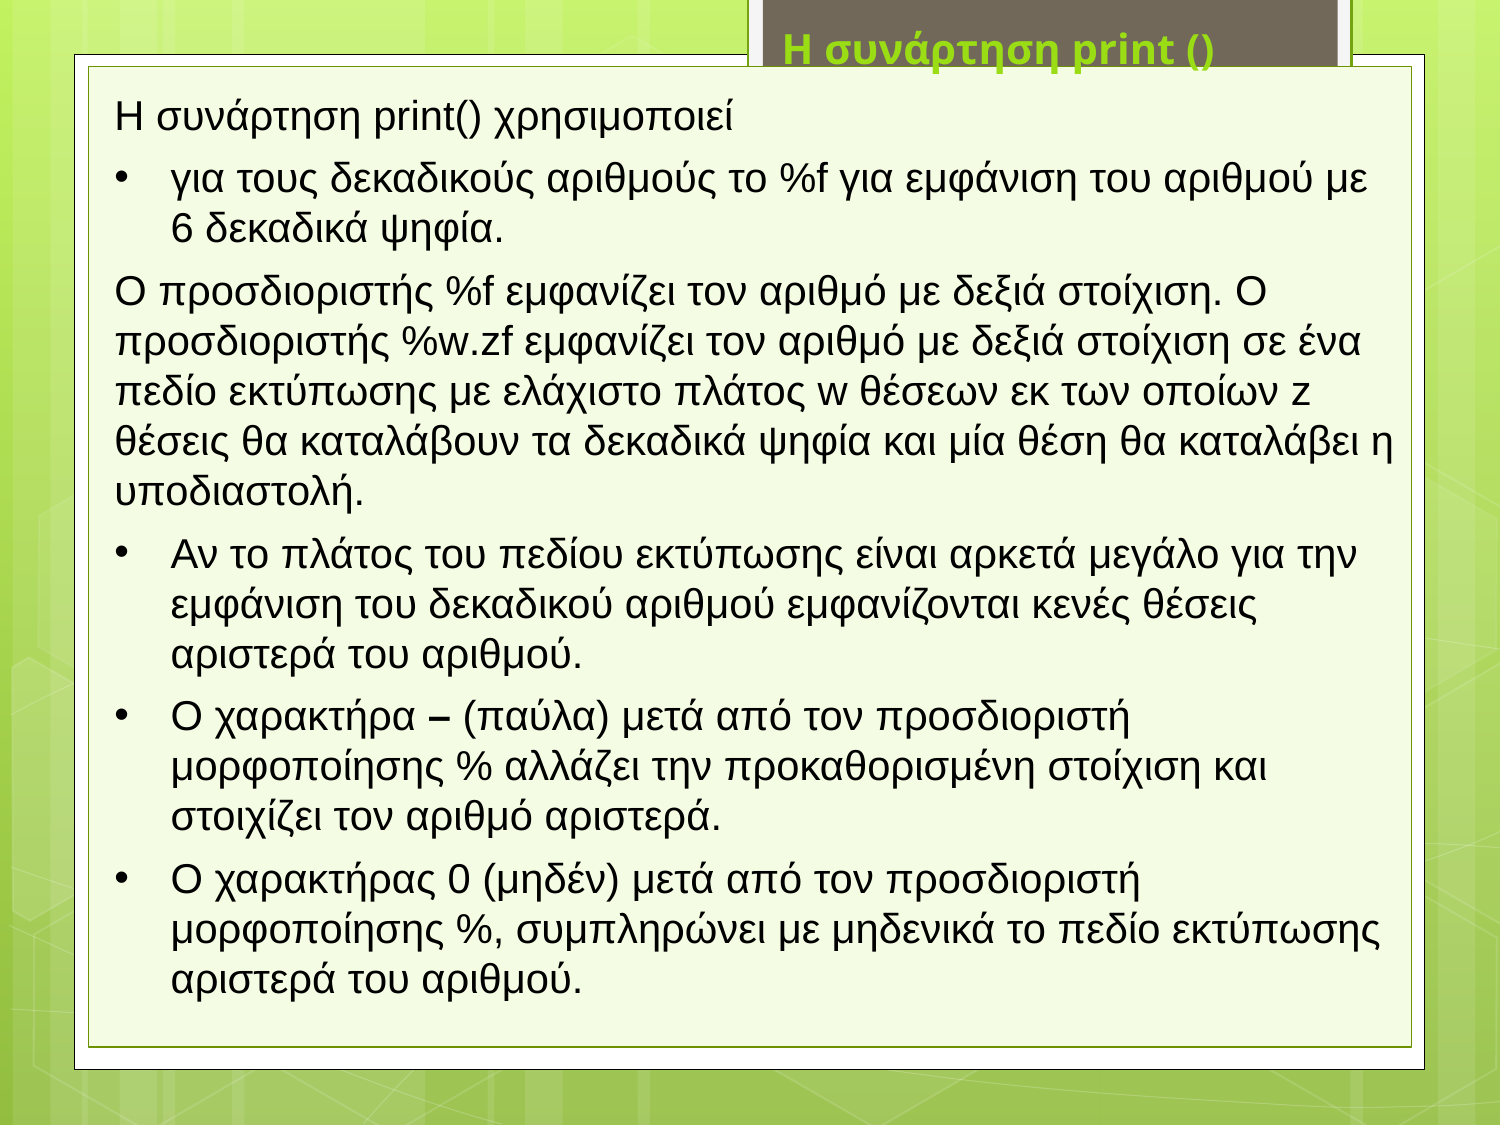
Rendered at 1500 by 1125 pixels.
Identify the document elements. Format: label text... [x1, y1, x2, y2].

text_box [87, 65, 1413, 1048]
text_box Η συνάρτηση print () [766, 0, 1341, 81]
text_box Η συνάρτηση print() χρησιμοποιεί για τους δεκαδικούς αριθμούς το %f για εμφάνιση του αριθμού με 6 δεκαδικά ψηφία. Ο προσδιοριστής %f εμφανίζει τον αριθμό με δεξιά στοίχιση. Ο προσδιοριστής %w.zf εμφανίζει τον αριθμό με δεξιά στοίχιση σε ένα πεδίο εκτύπωσης με ελάχιστο πλάτος w θέσεων εκ των οποίων z θέσεις θα καταλάβουν τα δεκαδικά ψηφία και μία θέση θα καταλάβει η υποδιαστολή. Αν το πλάτος του πεδίου εκτύπωσης είναι αρκετά μεγάλο για την εμφάνιση του δεκαδικού αριθμού εμφανίζονται κενές θέσεις αριστερά του αριθμού. Ο χαρακτήρα – (παύλα) μετά από τον προσδιοριστή μορφοποίησης % αλλάζει την προκαθορισμένη στοίχιση και στοιχίζει τον αριθμό αριστερά. Ο χαρακτήρας 0 (μηδέν) μετά από τον προσδιοριστή μορφοποίησης %, συμπληρώνει με μηδενικά το πεδίο εκτύπωσης αριστερά του αριθμού. [99, 81, 1412, 1010]
